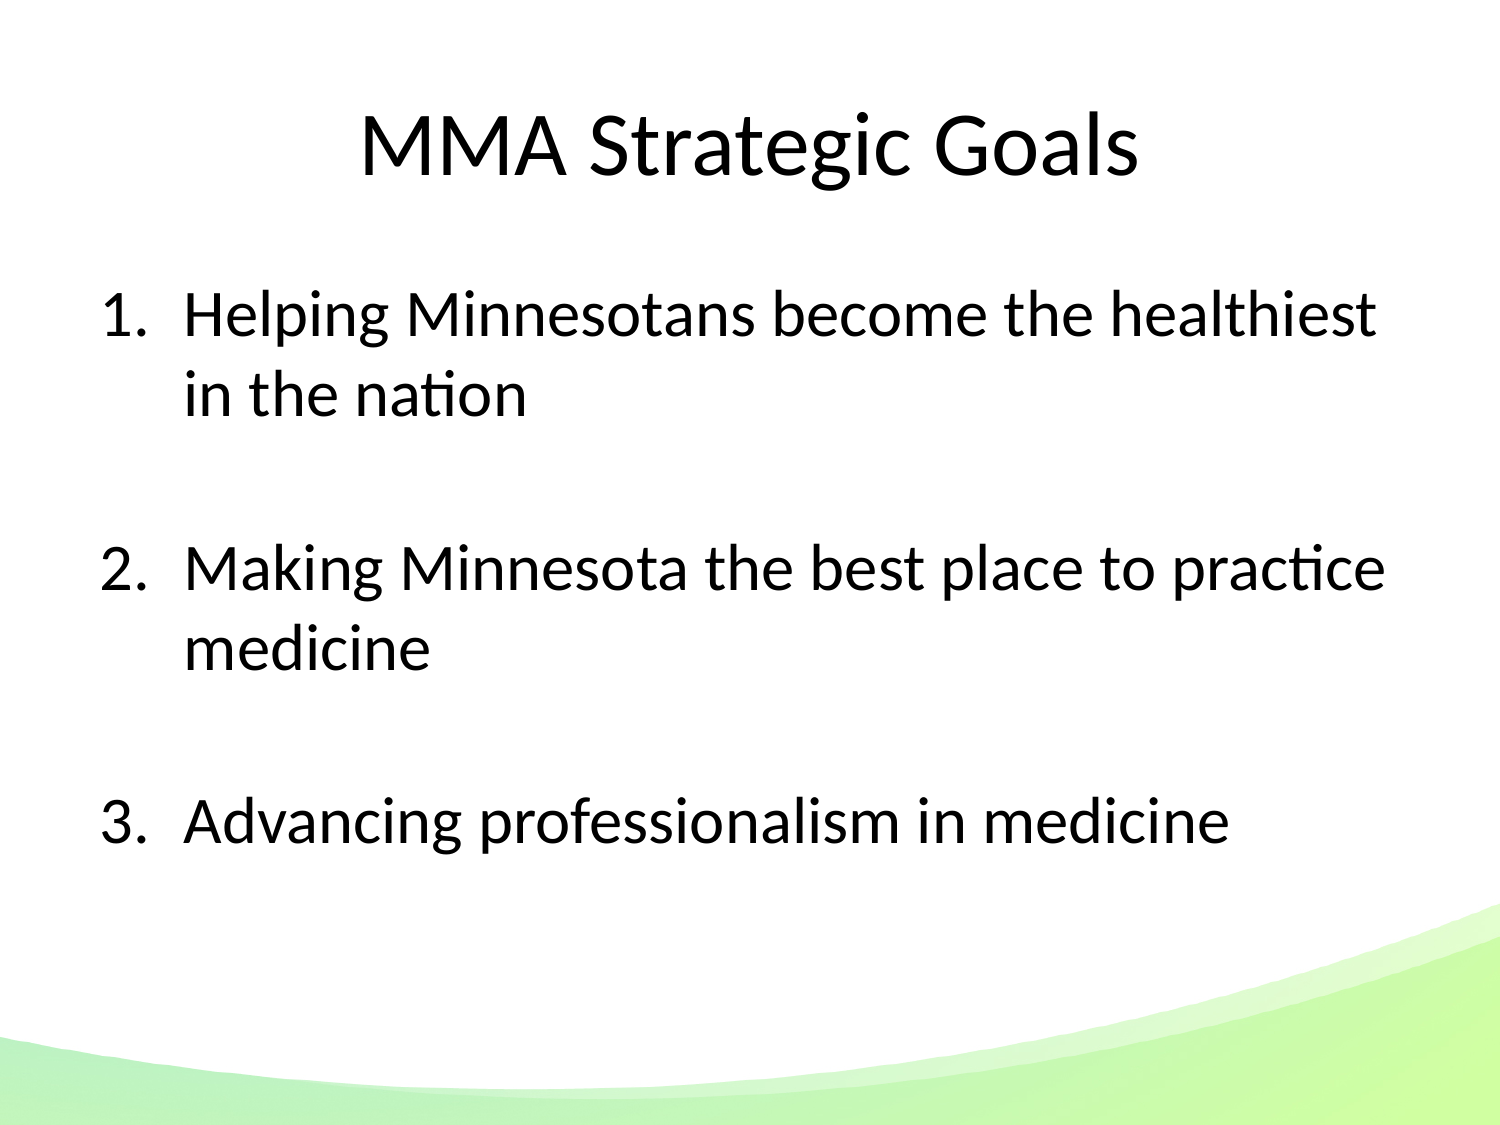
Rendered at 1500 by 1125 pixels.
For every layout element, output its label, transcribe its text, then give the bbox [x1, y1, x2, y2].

picture [0, 0, 1500, 1125]
list Helping Minnesotans become the healthiest in the nation Making Minnesota the best place to practice medicine Advancing professionalism in medicine [75, 262, 1425, 938]
title MMA Strategic Goals [75, 45, 1425, 233]
